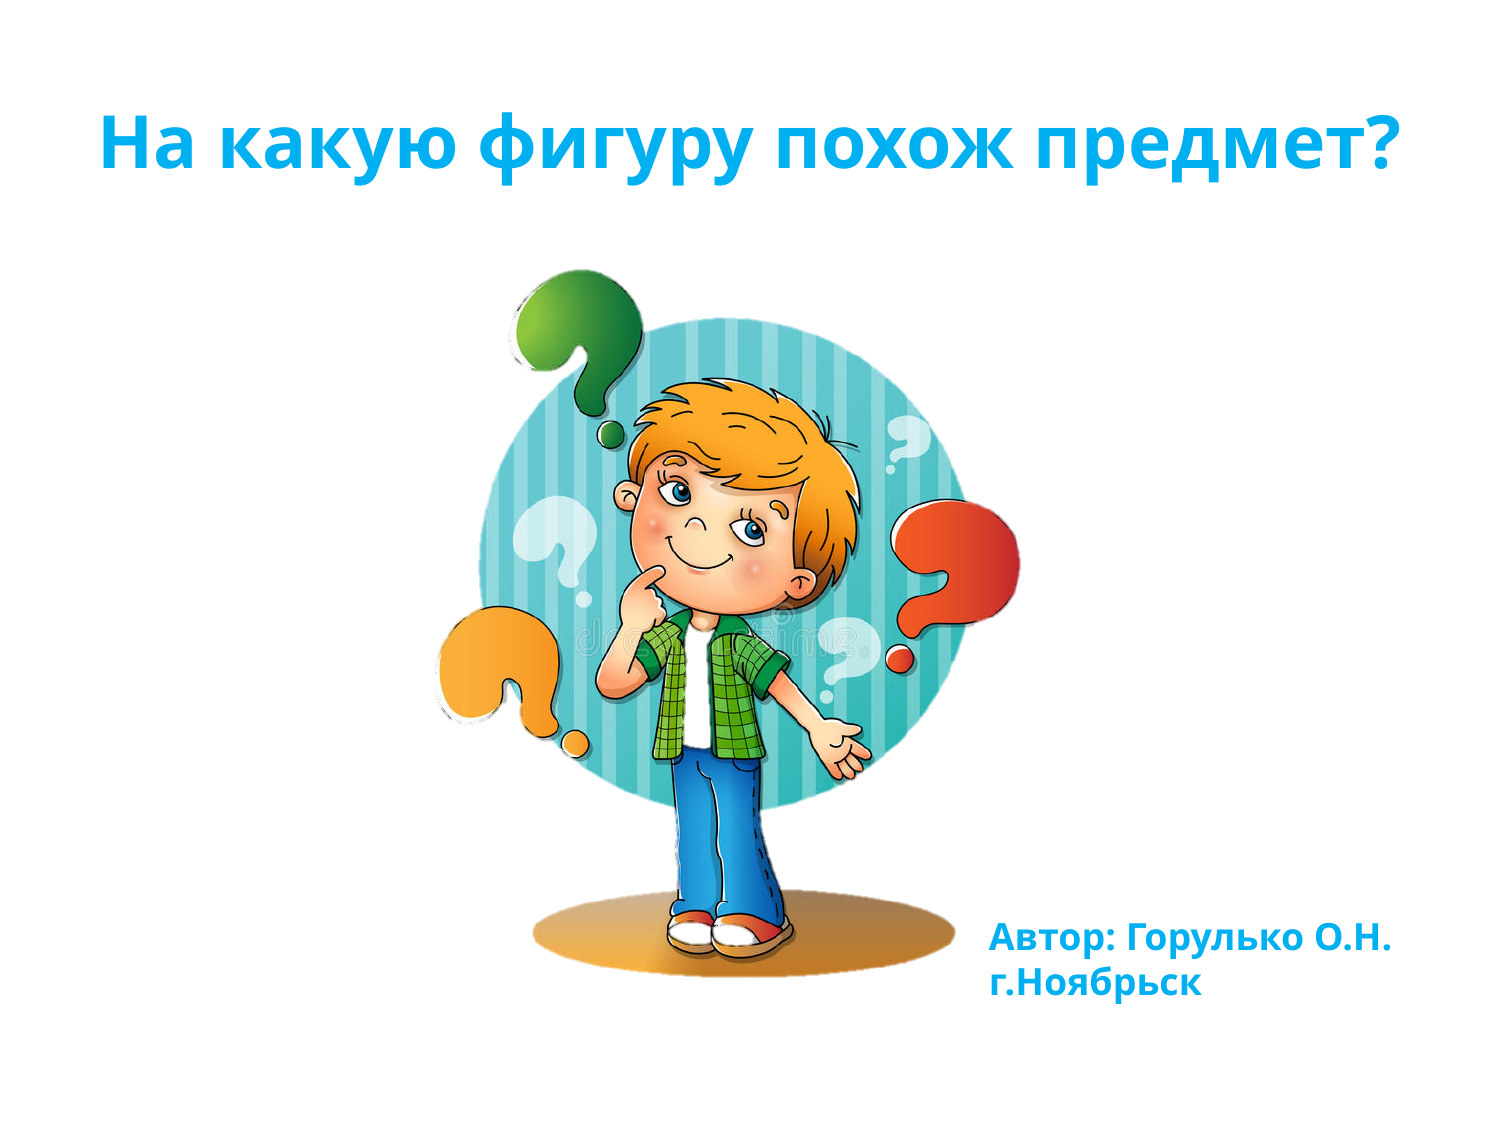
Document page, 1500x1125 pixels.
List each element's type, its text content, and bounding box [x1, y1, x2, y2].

text_box Автор: Горулько О.Н. г.Ноябрьск [1109, 905, 1408, 1010]
picture [1097, 981, 1105, 990]
picture [339, 245, 1105, 1011]
title На какую фигуру похож предмет? [75, 45, 1425, 233]
